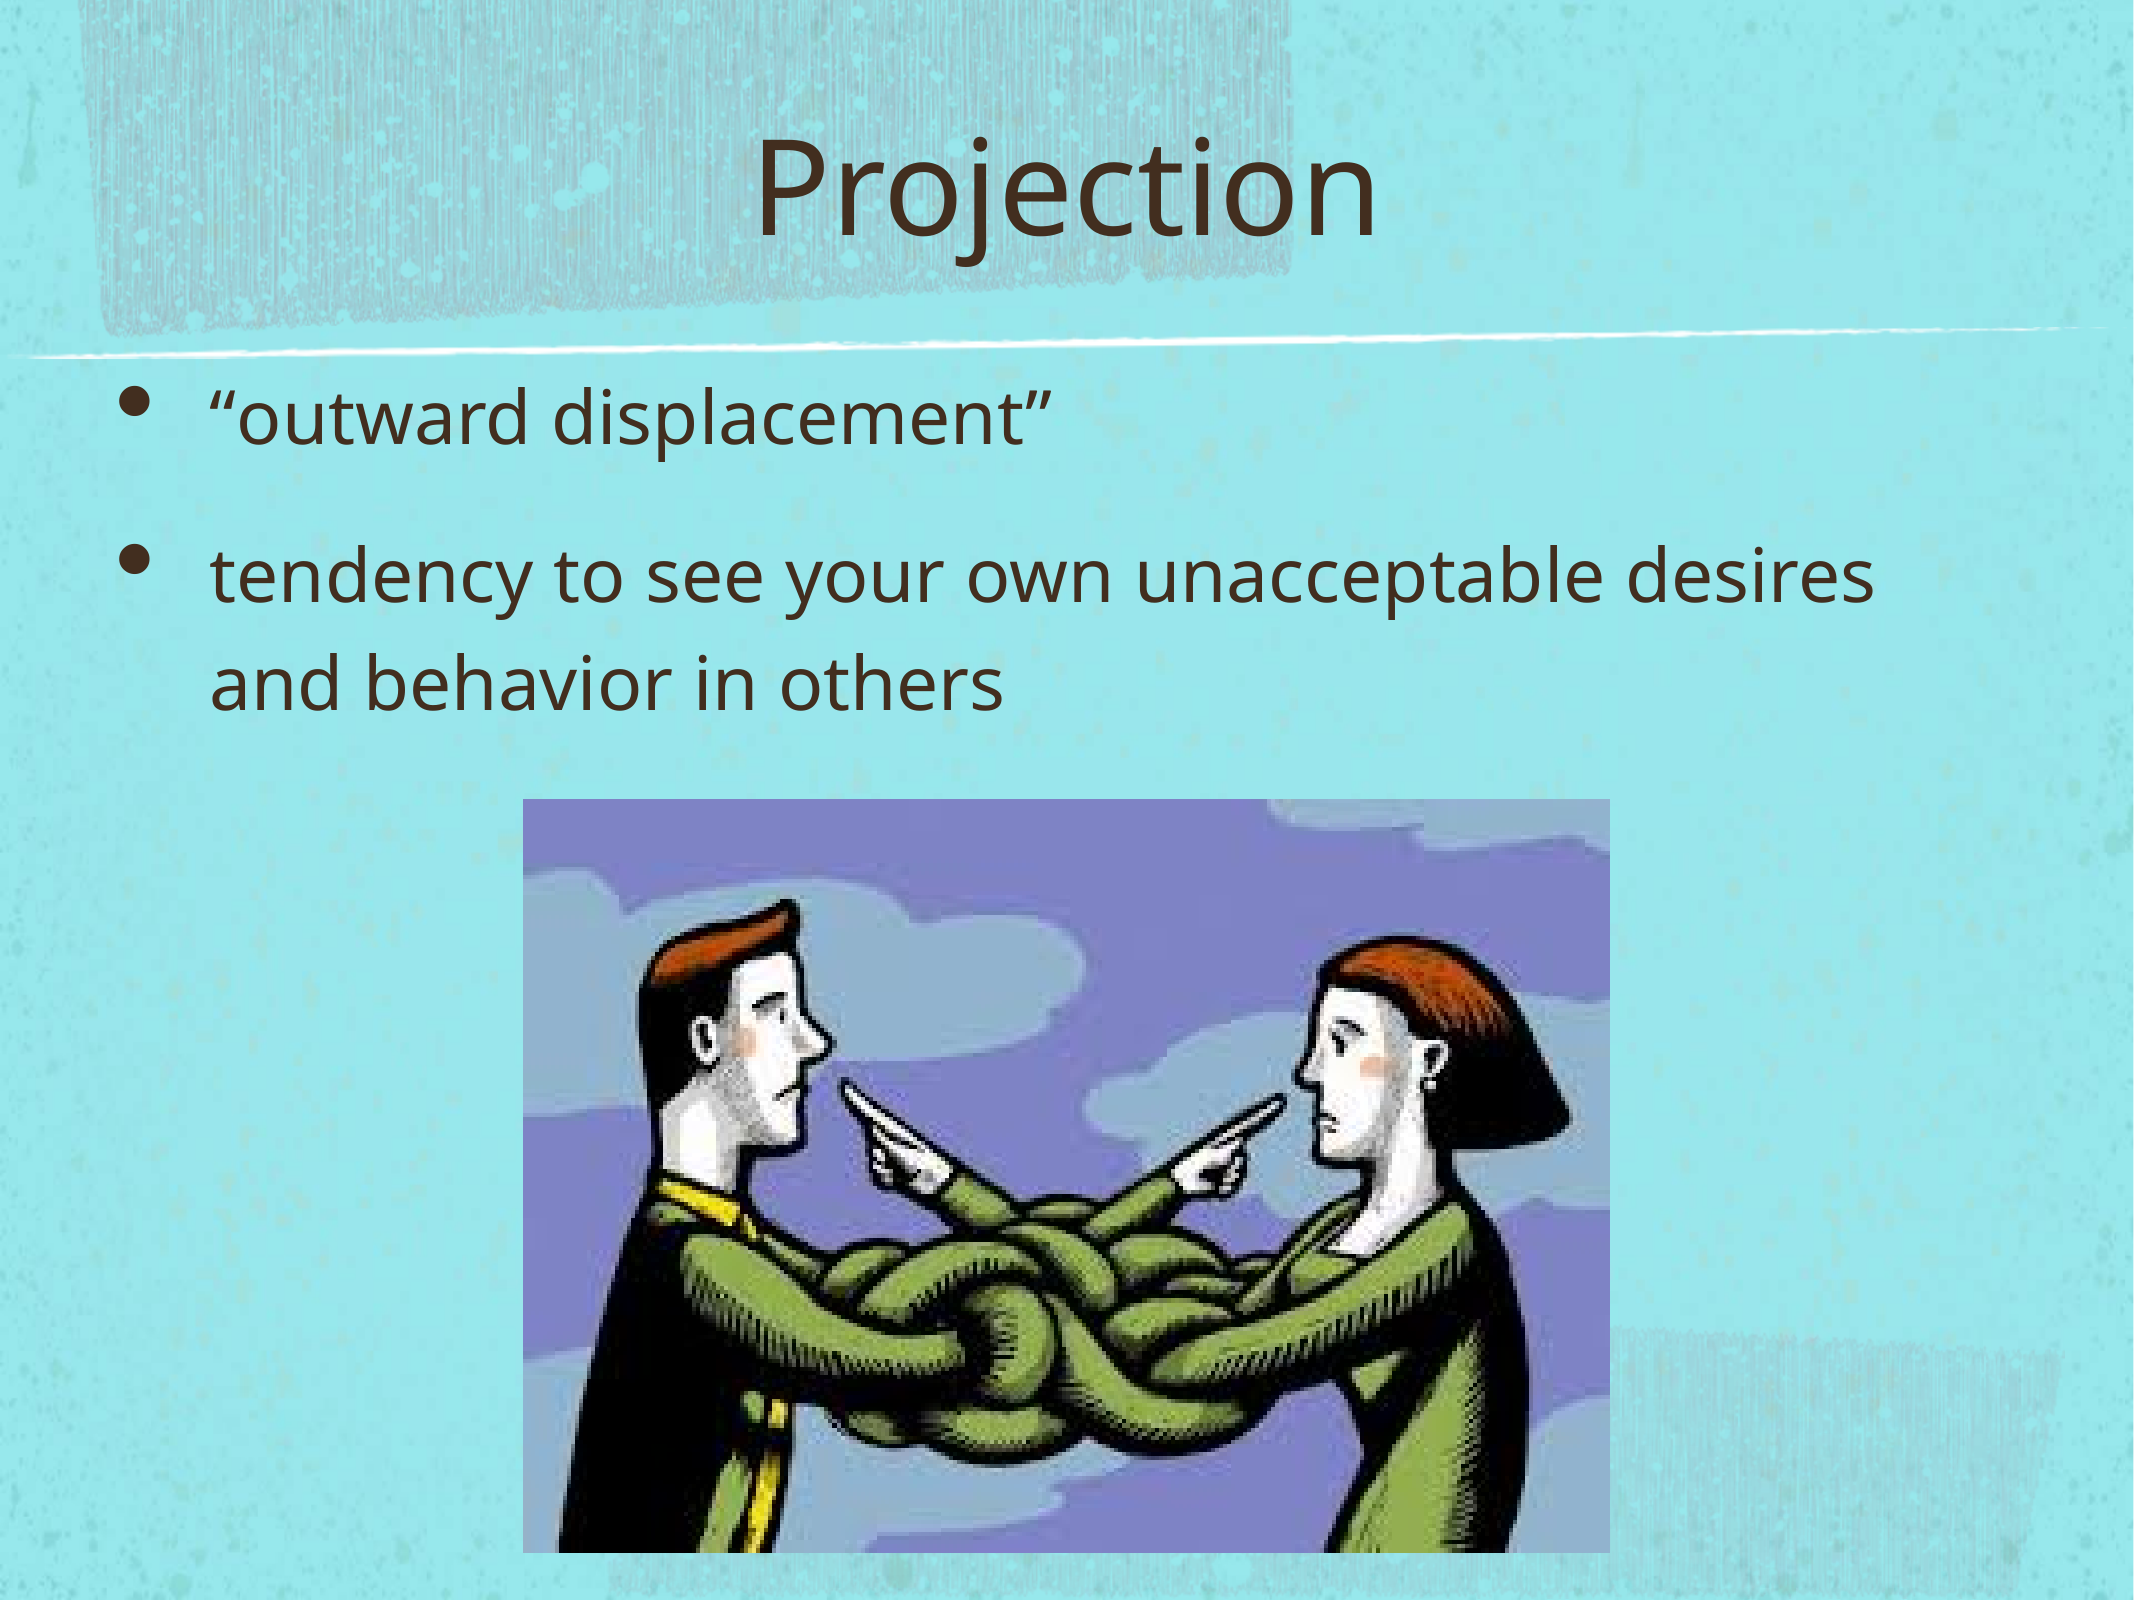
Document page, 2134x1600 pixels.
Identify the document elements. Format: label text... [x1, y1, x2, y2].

list “outward displacement” tendency to see your own unacceptable desires and behavior in others [107, 371, 2016, 706]
title Projection [112, 87, 2021, 278]
picture [0, 0, 2134, 1600]
